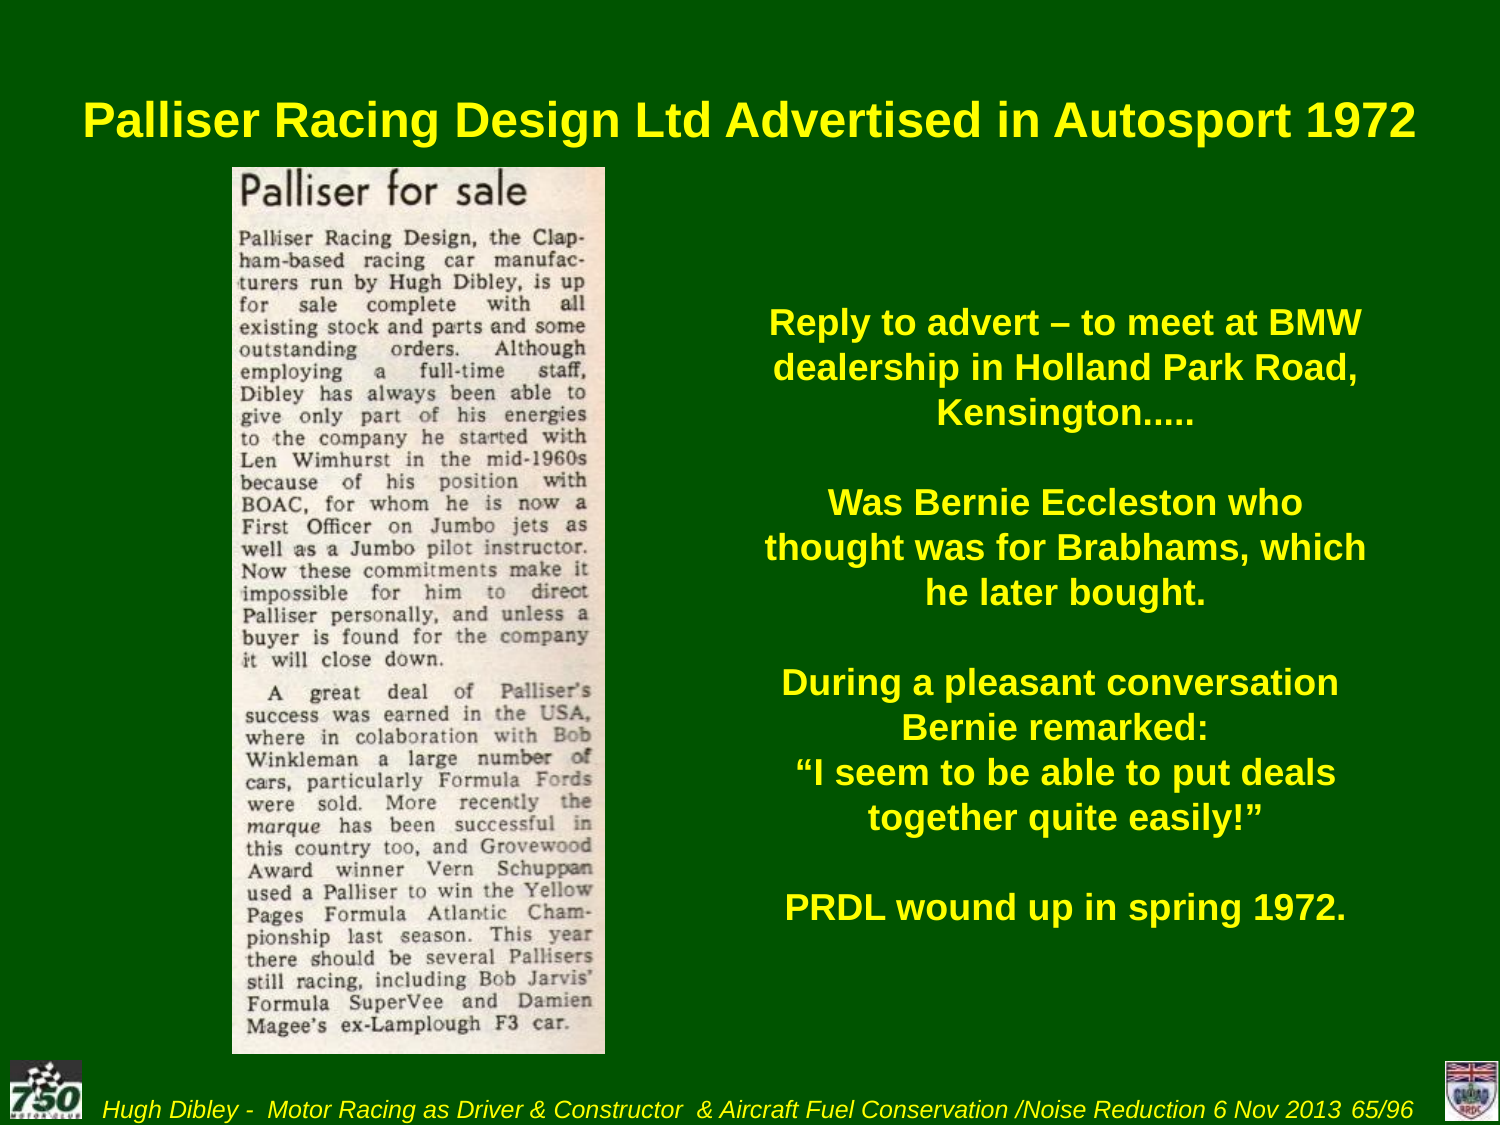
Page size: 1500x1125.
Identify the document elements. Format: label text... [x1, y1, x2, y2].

picture [1445, 1061, 1499, 1121]
picture [10, 1060, 82, 1119]
picture [232, 167, 605, 1054]
text_box Palliser Racing Design Ltd Advertised in Autosport 1972 [0, 80, 1500, 156]
text_box Reply to advert – to meet at BMW dealership in Holland Park Road, Kensington..... Was Bernie Eccleston who thought was for Brabhams, which he later bought. During a pleasant conversation Bernie remarked: “I seem to be able to put deals together quite easily!” PRDL wound up in spring 1972. [747, 290, 1385, 936]
